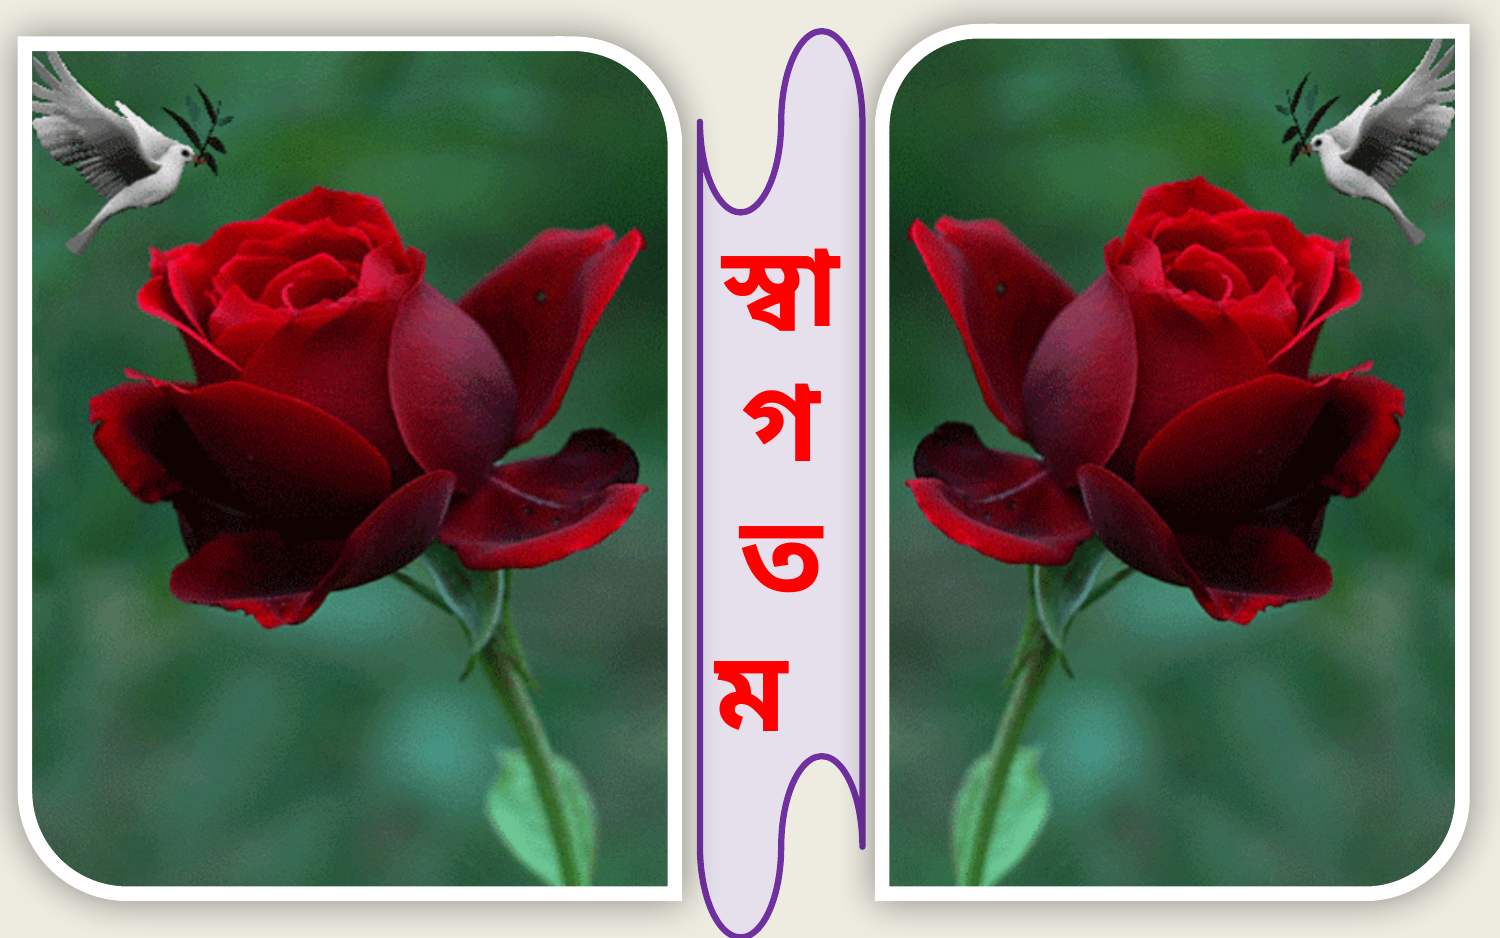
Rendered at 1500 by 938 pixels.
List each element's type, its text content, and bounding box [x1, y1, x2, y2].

picture [24, 43, 676, 894]
text_box স্বা গ ত ম [705, 29, 860, 938]
picture [881, 30, 1463, 894]
